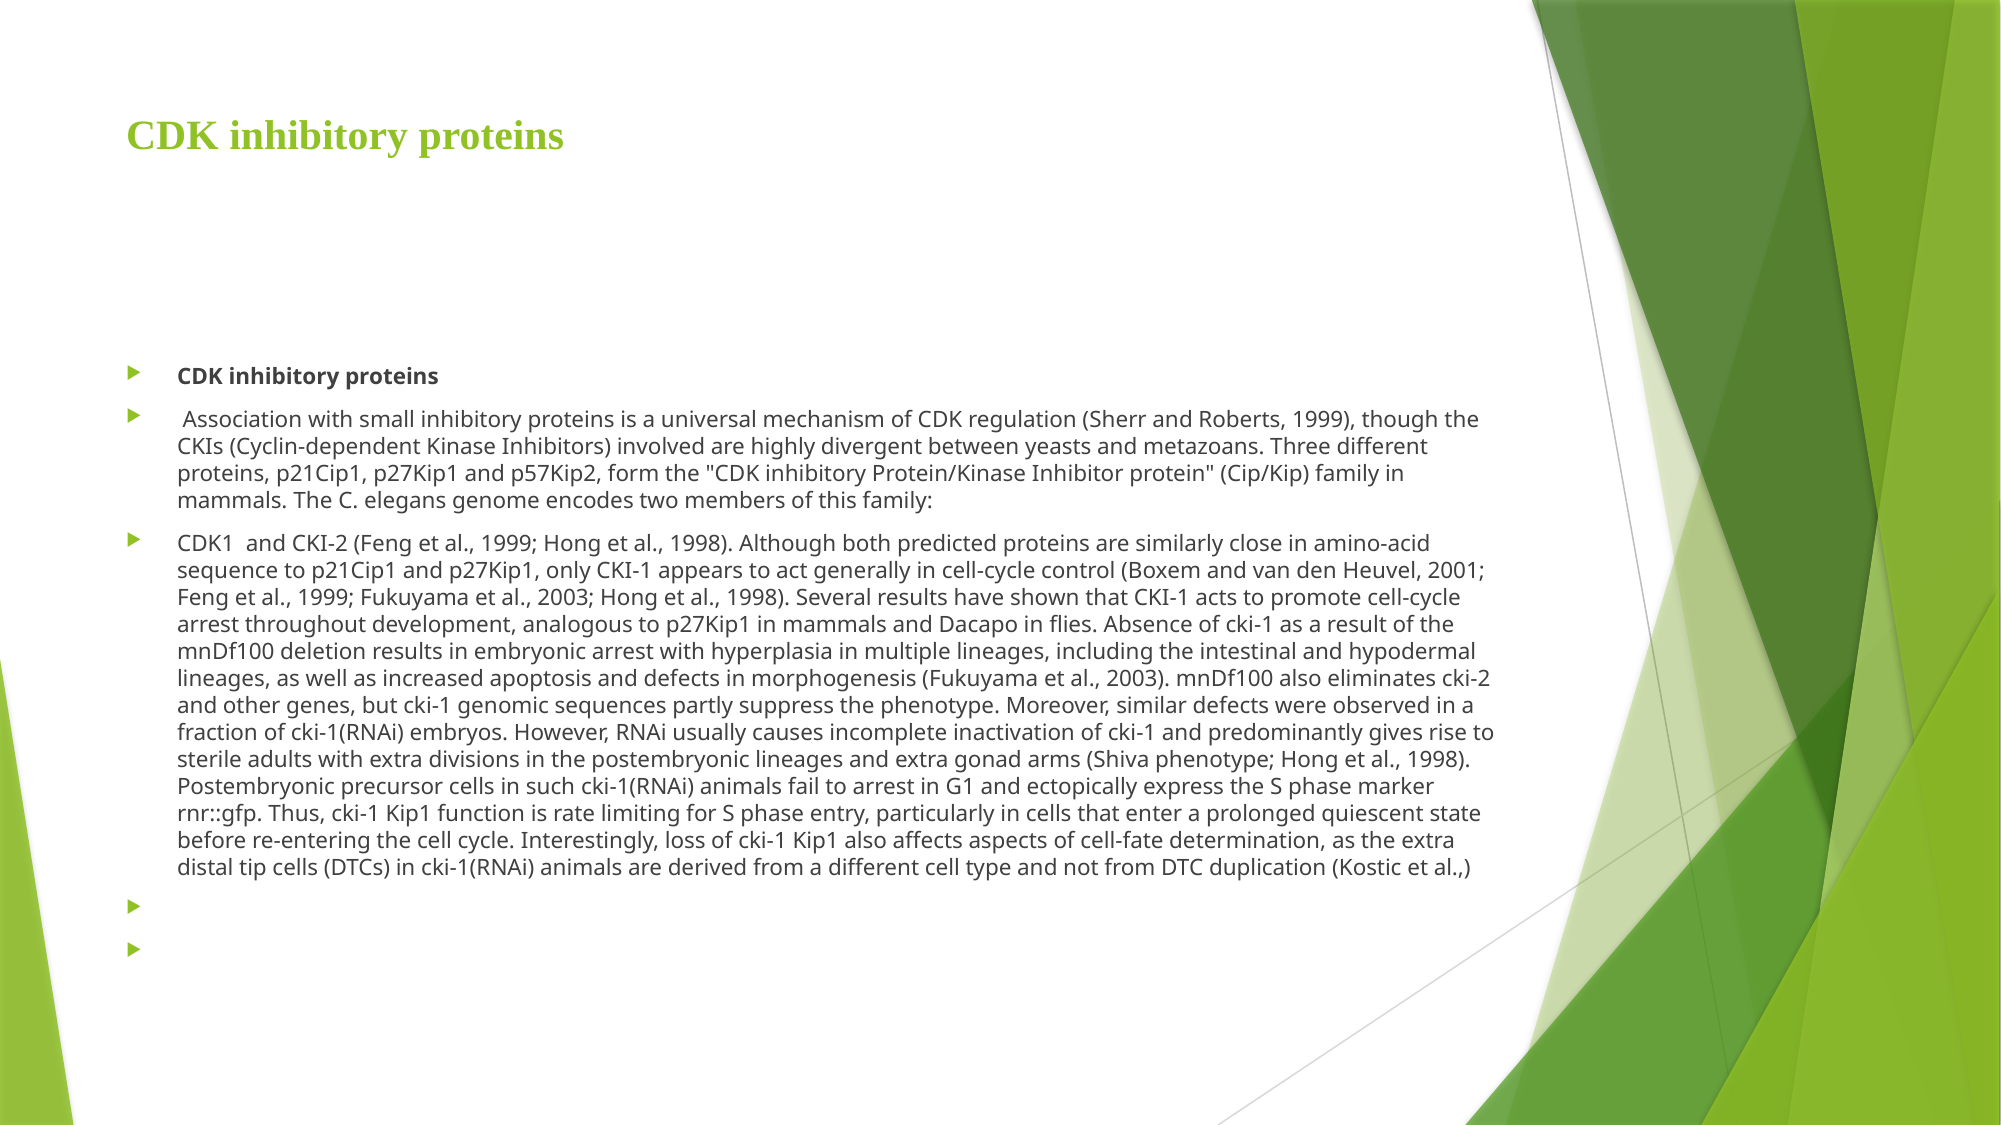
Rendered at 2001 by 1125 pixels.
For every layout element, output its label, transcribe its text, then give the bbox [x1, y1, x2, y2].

list CDK inhibitory proteins Association with small inhibitory proteins is a universal mechanism of CDK regulation (Sherr and Roberts, 1999), though the CKIs (Cyclin-dependent Kinase Inhibitors) involved are highly divergent between yeasts and metazoans. Three different proteins, p21Cip1, p27Kip1 and p57Kip2, form the "CDK inhibitory Protein/Kinase Inhibitor protein" (Cip/Kip) family in mammals. The C. elegans genome encodes two members of this family: CDK1 and CKI-2 (Feng et al., 1999; Hong et al., 1998). Although both predicted proteins are similarly close in amino-acid sequence to p21Cip1 and p27Kip1, only CKI-1 appears to act generally in cell-cycle control (Boxem and van den Heuvel, 2001; Feng et al., 1999; Fukuyama et al., 2003; Hong et al., 1998). Several results have shown that CKI-1 acts to promote cell-cycle arrest throughout development, analogous to p27Kip1 in mammals and Dacapo in flies. Absence of cki-1 as a result of the mnDf100 deletion results in embryonic arrest with hyperplasia in multiple lineages, including the intestinal and hypodermal lineages, as well as increased apoptosis and defects in morphogenesis (Fukuyama et al., 2003). mnDf100 also eliminates cki-2 and other genes, but cki-1 genomic sequences partly suppress the phenotype. Moreover, similar defects were observed in a fraction of cki-1(RNAi) embryos. However, RNAi usually causes incomplete inactivation of cki-1 and predominantly gives rise to sterile adults with extra divisions in the postembryonic lineages and extra gonad arms (Shiva phenotype; Hong et al., 1998). Postembryonic precursor cells in such cki-1(RNAi) animals fail to arrest in G1 and ectopically express the S phase marker rnr::gfp. Thus, cki-1 Kip1 function is rate limiting for S phase entry, particularly in cells that enter a prolonged quiescent state before re-entering the cell cycle. Interestingly, loss of cki-1 Kip1 also affects aspects of cell-fate determination, as the extra distal tip cells (DTCs) in cki-1(RNAi) animals are derived from a different cell type and not from DTC duplication (Kostic et al.,) [111, 354, 1522, 992]
title CDK inhibitory proteins [111, 99, 1522, 317]
